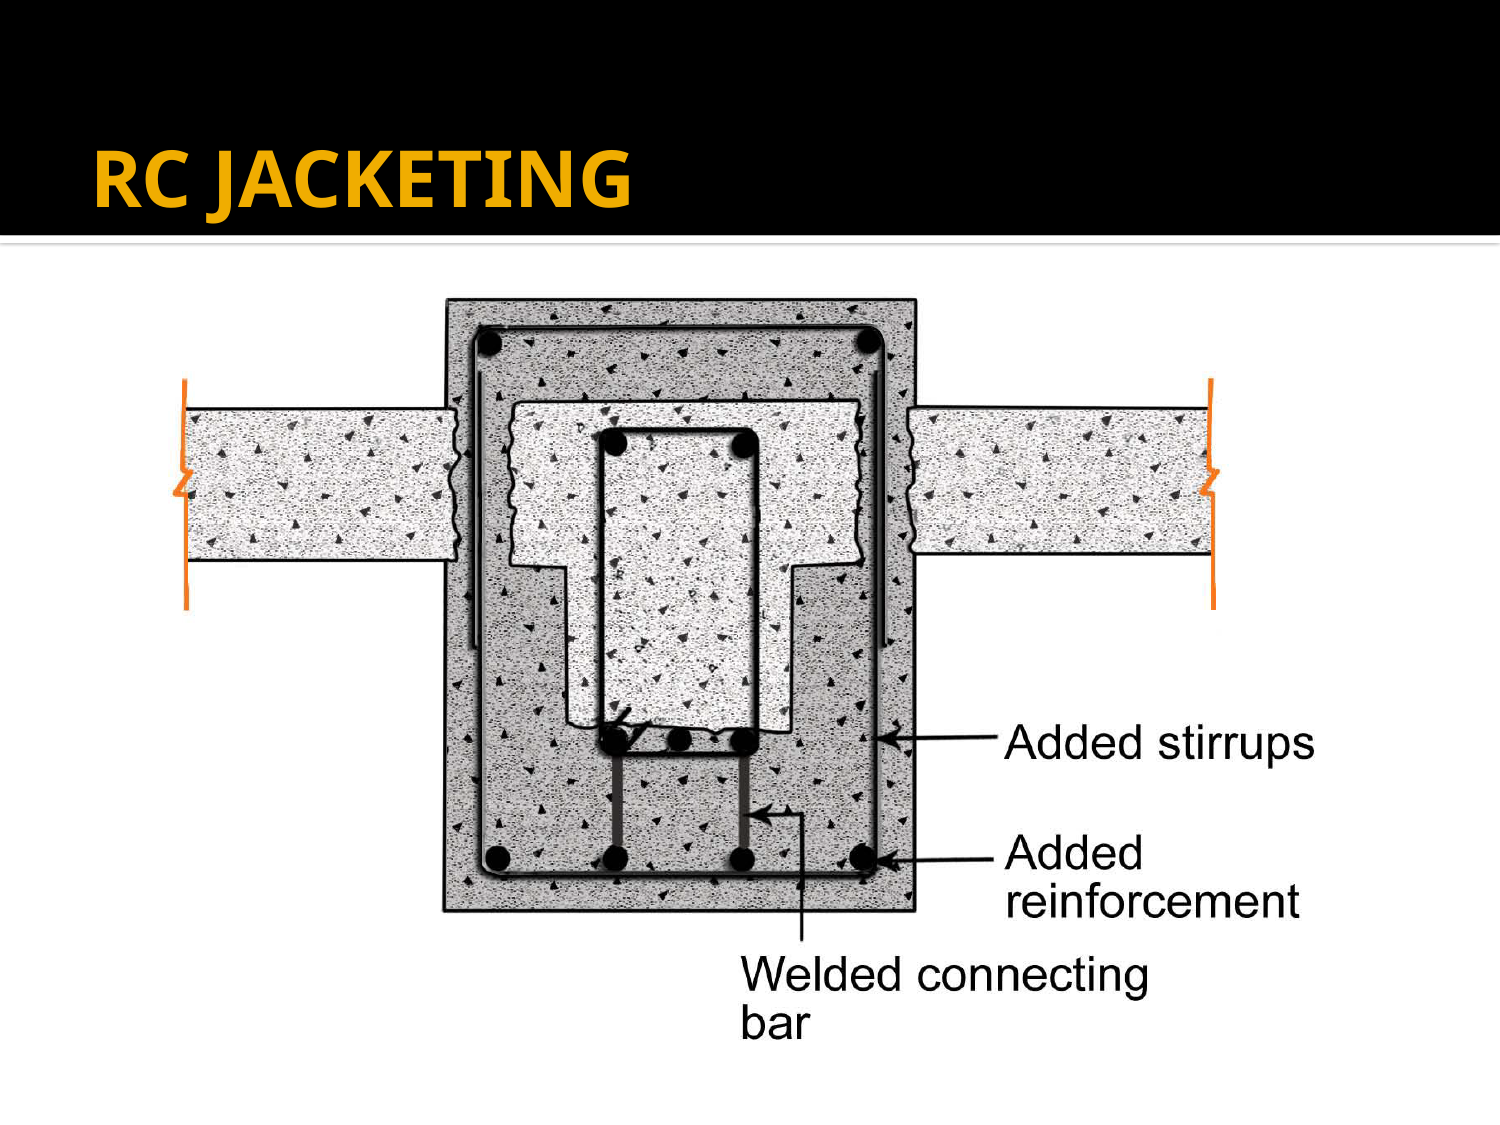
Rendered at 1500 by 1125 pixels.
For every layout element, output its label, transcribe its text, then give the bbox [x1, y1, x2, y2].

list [167, 291, 1332, 1050]
title RC JACKETING [75, 25, 1425, 231]
